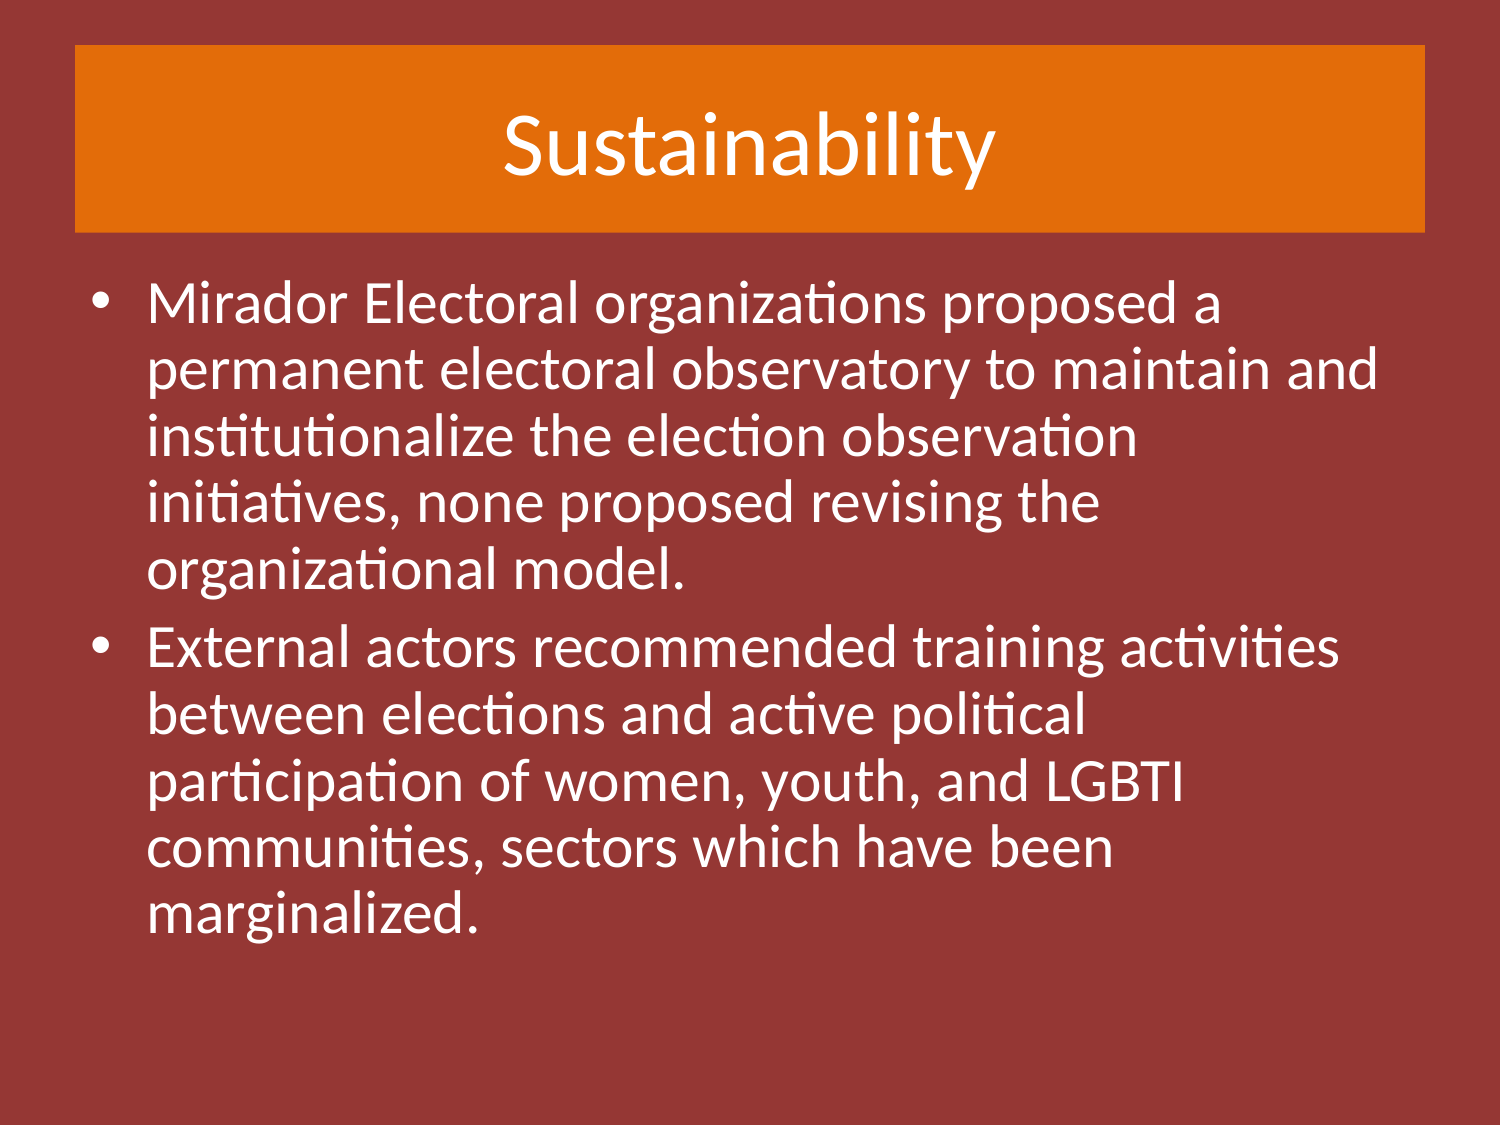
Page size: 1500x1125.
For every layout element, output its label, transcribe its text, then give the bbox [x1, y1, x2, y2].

list Mirador Electoral organizations proposed a permanent electoral observatory to maintain and institutionalize the election observation initiatives, none proposed revising the organizational model. External actors recommended training activities between elections and active political participation of women, youth, and LGBTI communities, sectors which have been marginalized. [75, 262, 1425, 1005]
title Sustainability [75, 45, 1425, 233]
